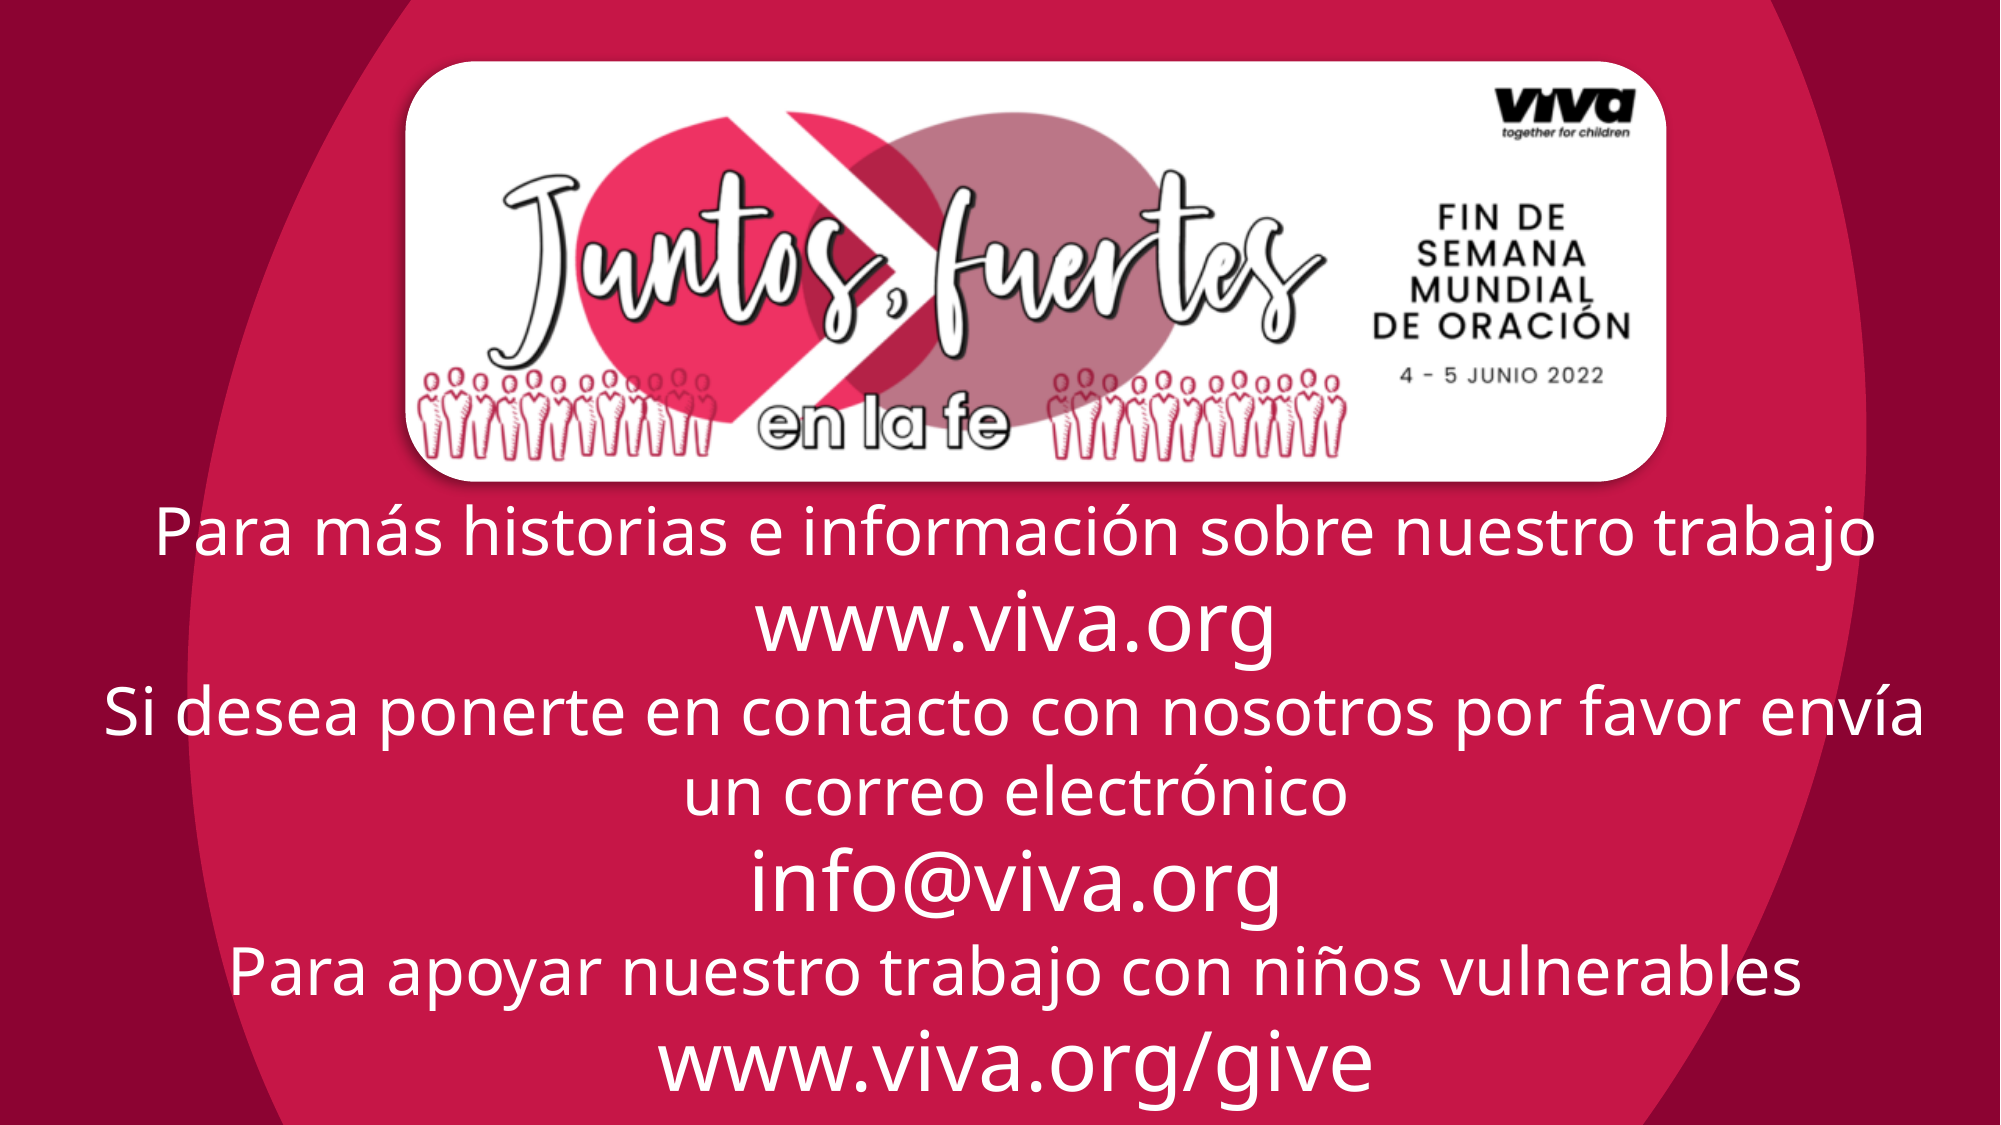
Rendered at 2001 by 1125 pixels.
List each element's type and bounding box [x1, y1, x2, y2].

picture [405, 0, 1667, 486]
